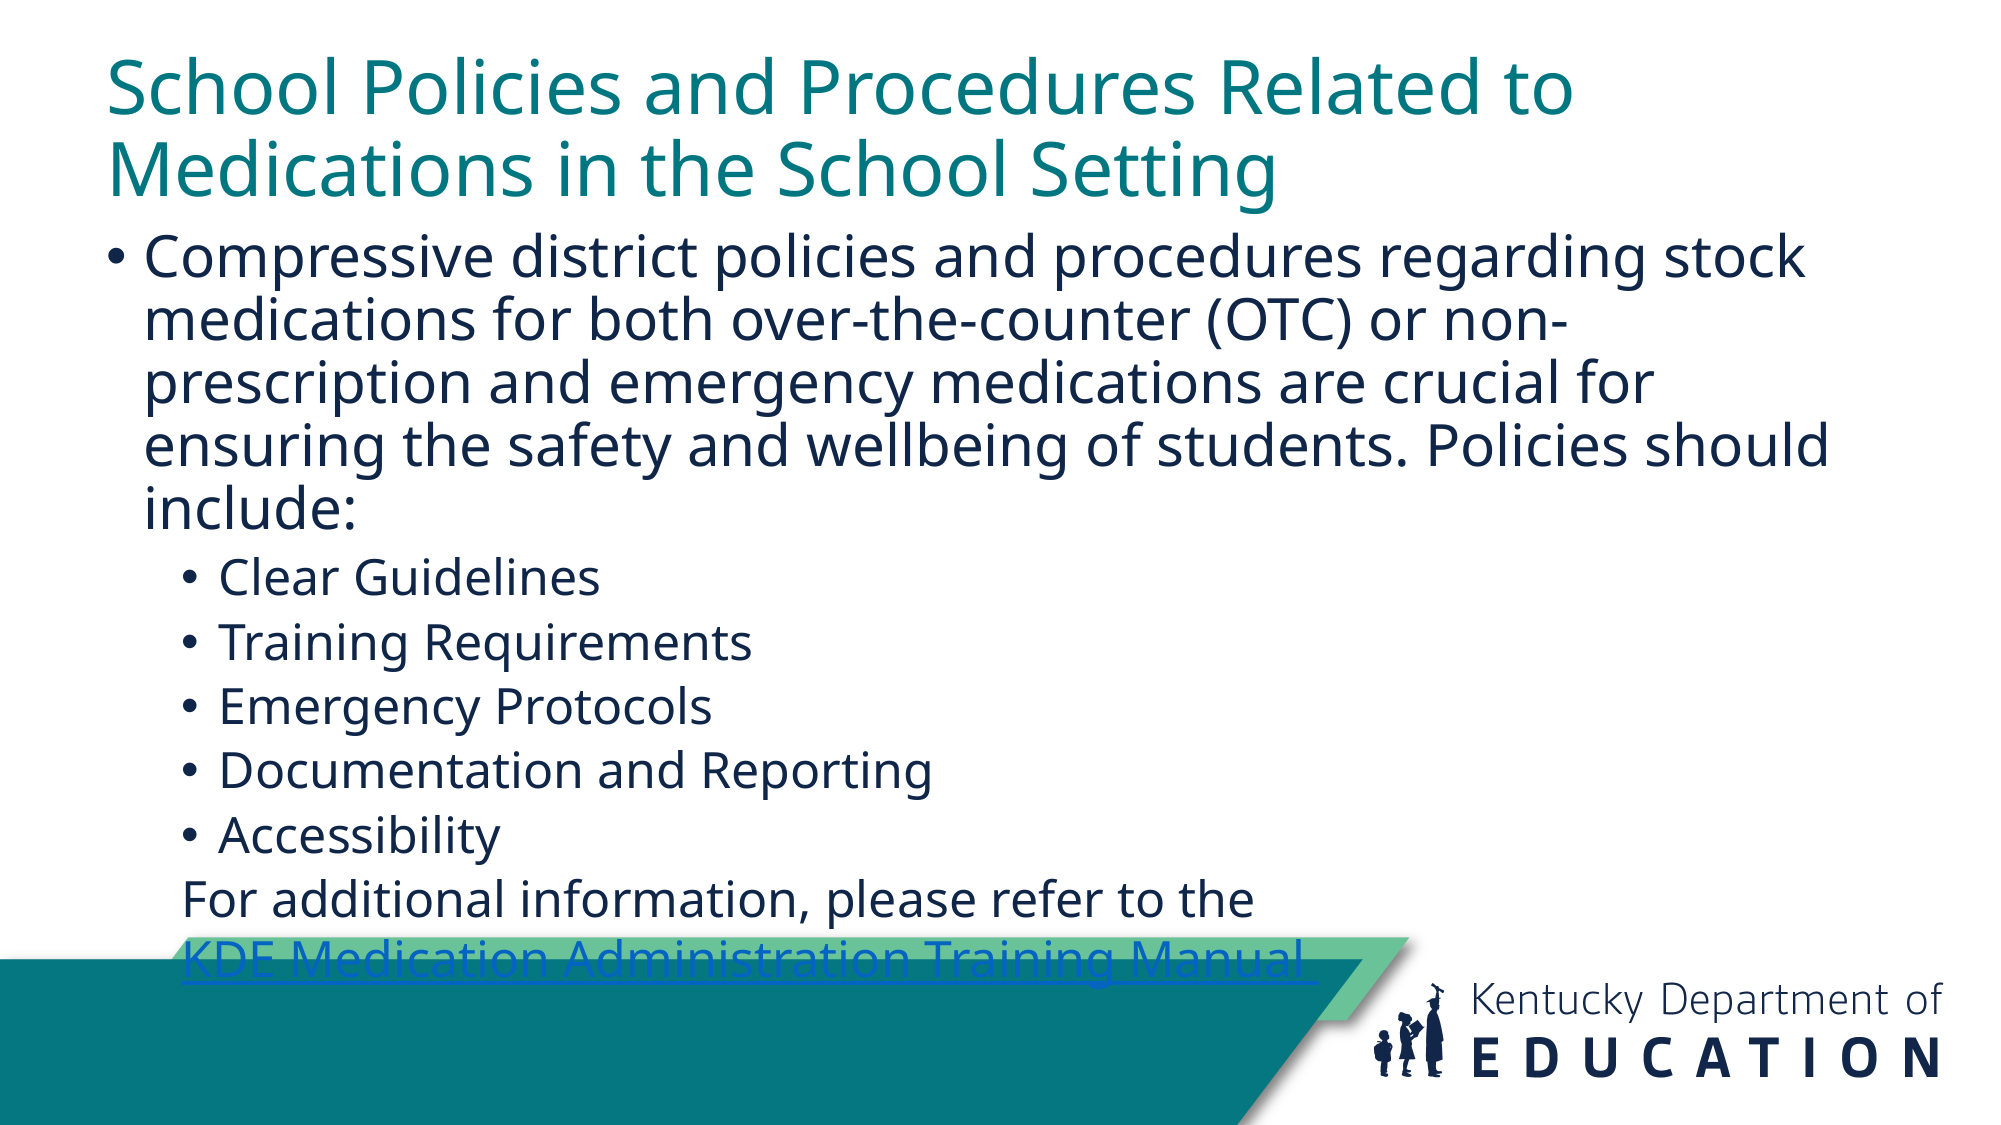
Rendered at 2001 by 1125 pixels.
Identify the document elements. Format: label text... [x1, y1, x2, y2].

picture [0, 0, 2001, 1125]
title School Policies and Procedures Related to Medications in the School Setting [91, 42, 1933, 220]
list Compressive district policies and procedures regarding stock medications for both over-the-counter (OTC) or non-prescription and emergency medications are crucial for ensuring the safety and wellbeing of students. Policies should include: Clear Guidelines Training Requirements Emergency Protocols Documentation and Reporting Accessibility For additional information, please refer to the KDE Medication Administration Training Manual [91, 219, 1898, 935]
